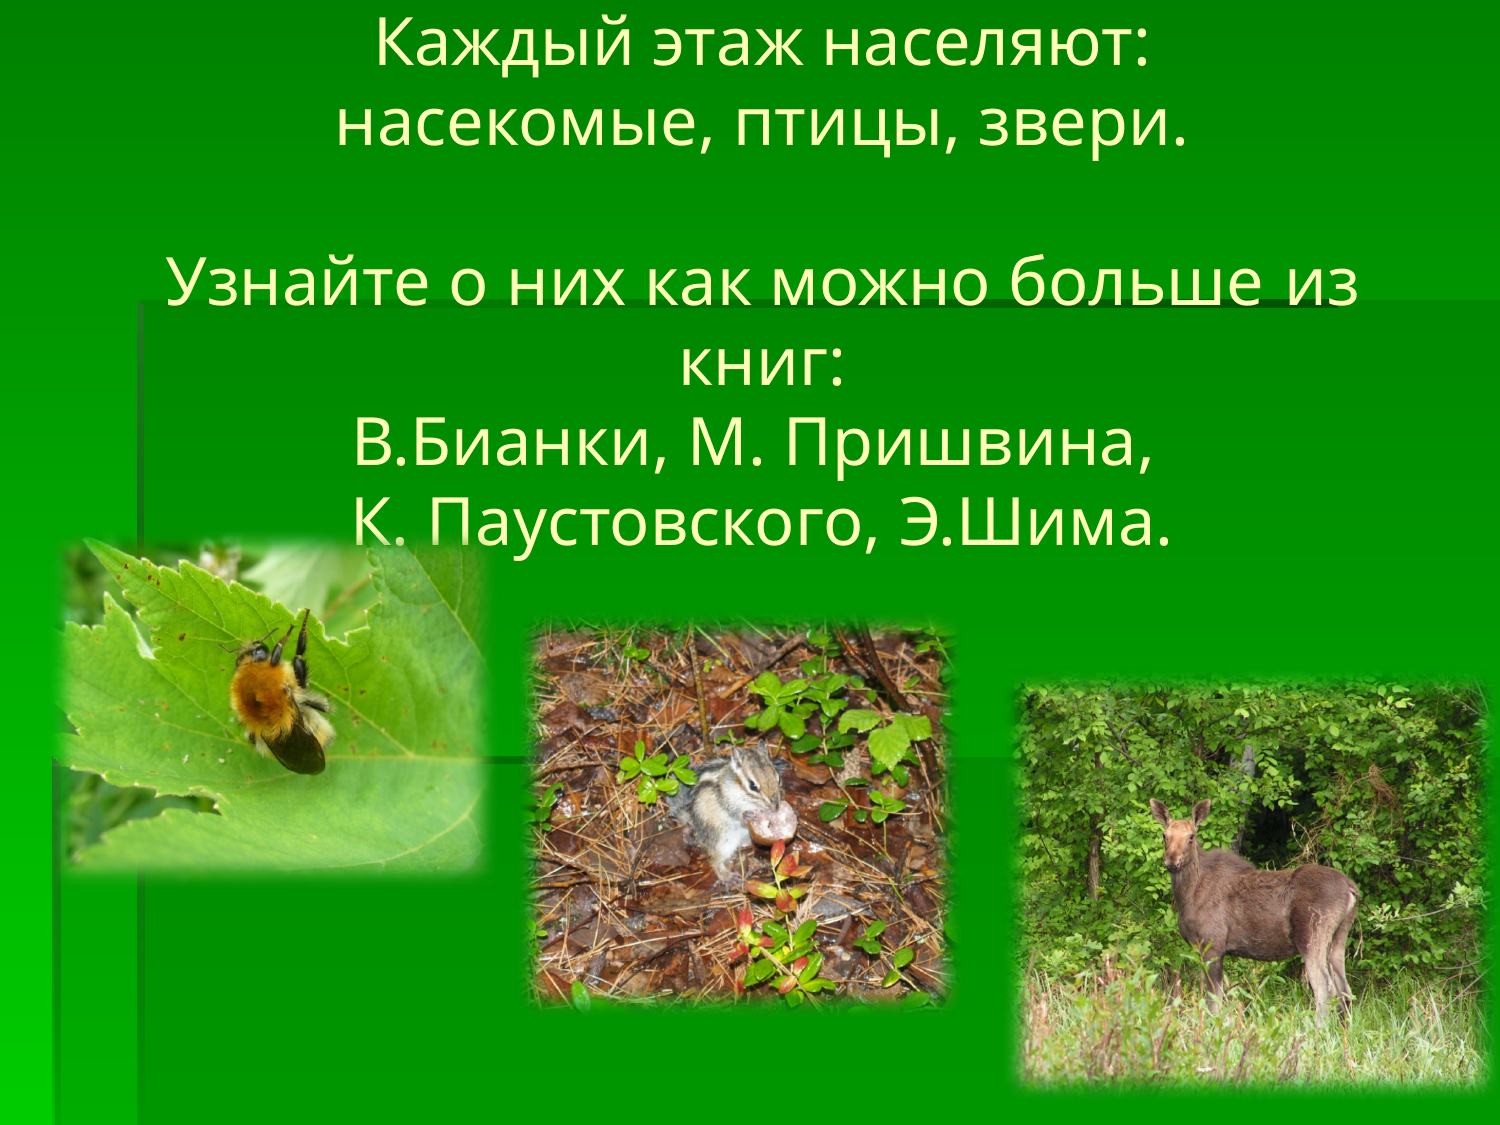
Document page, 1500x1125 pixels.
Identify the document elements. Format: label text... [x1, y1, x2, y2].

picture [515, 609, 964, 1020]
title Каждый этаж населяют: насекомые, птицы, звери. Узнайте о них как можно больше из книг: В.Бианки, М. Пришвина, К. Паустовского, Э.Шима. [74, 39, 1451, 598]
picture [46, 527, 501, 891]
picture [1001, 667, 1500, 1102]
